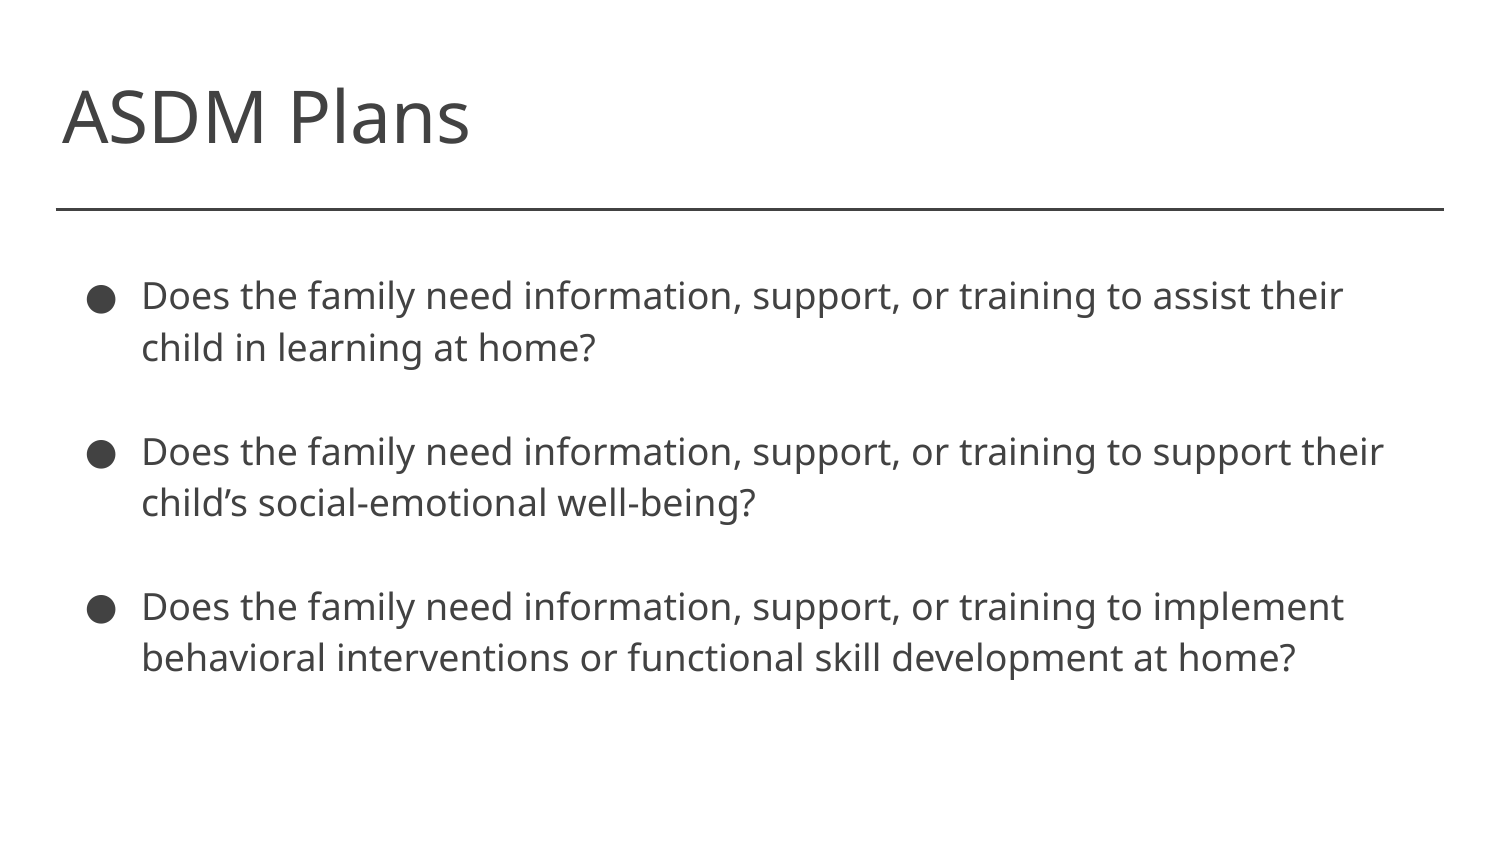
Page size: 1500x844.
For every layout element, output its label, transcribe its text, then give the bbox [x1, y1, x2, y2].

list Does the family need information, support, or training to assist their child in learning at home? Does the family need information, support, or training to support their child’s social-emotional well-being? Does the family need information, support, or training to implement behavioral interventions or functional skill development at home? [51, 250, 1449, 759]
title ASDM Plans [51, 61, 1449, 182]
